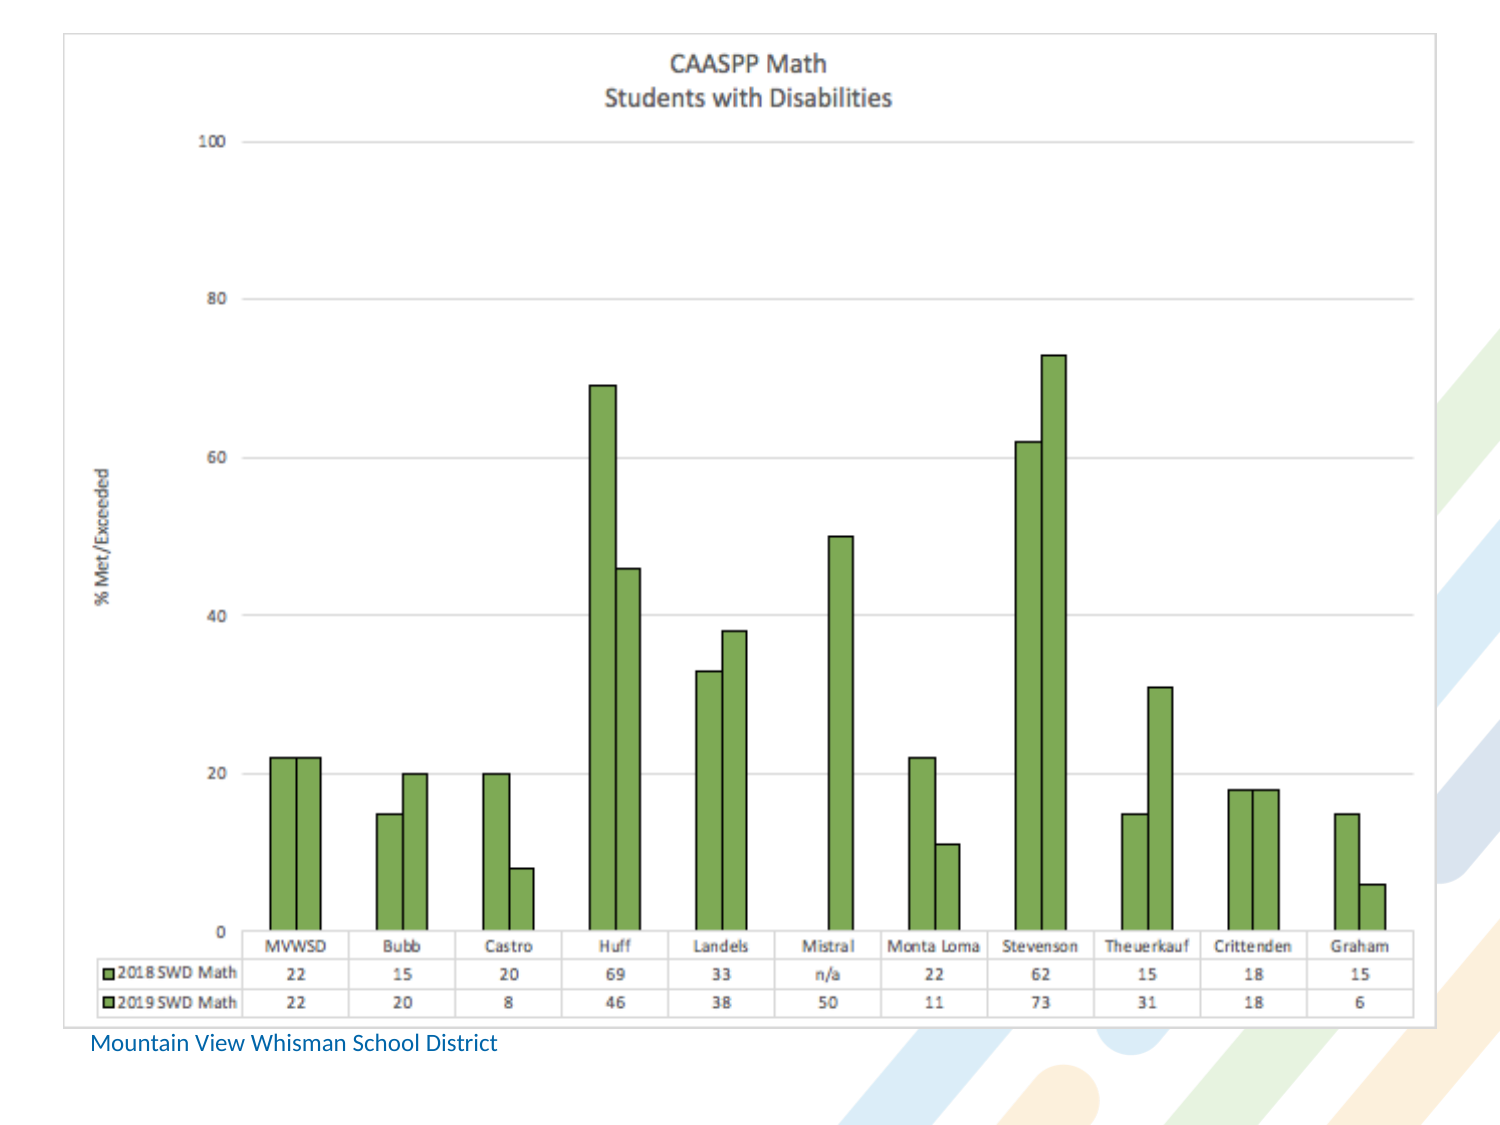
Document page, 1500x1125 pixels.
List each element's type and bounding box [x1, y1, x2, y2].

picture [62, 33, 1437, 1029]
